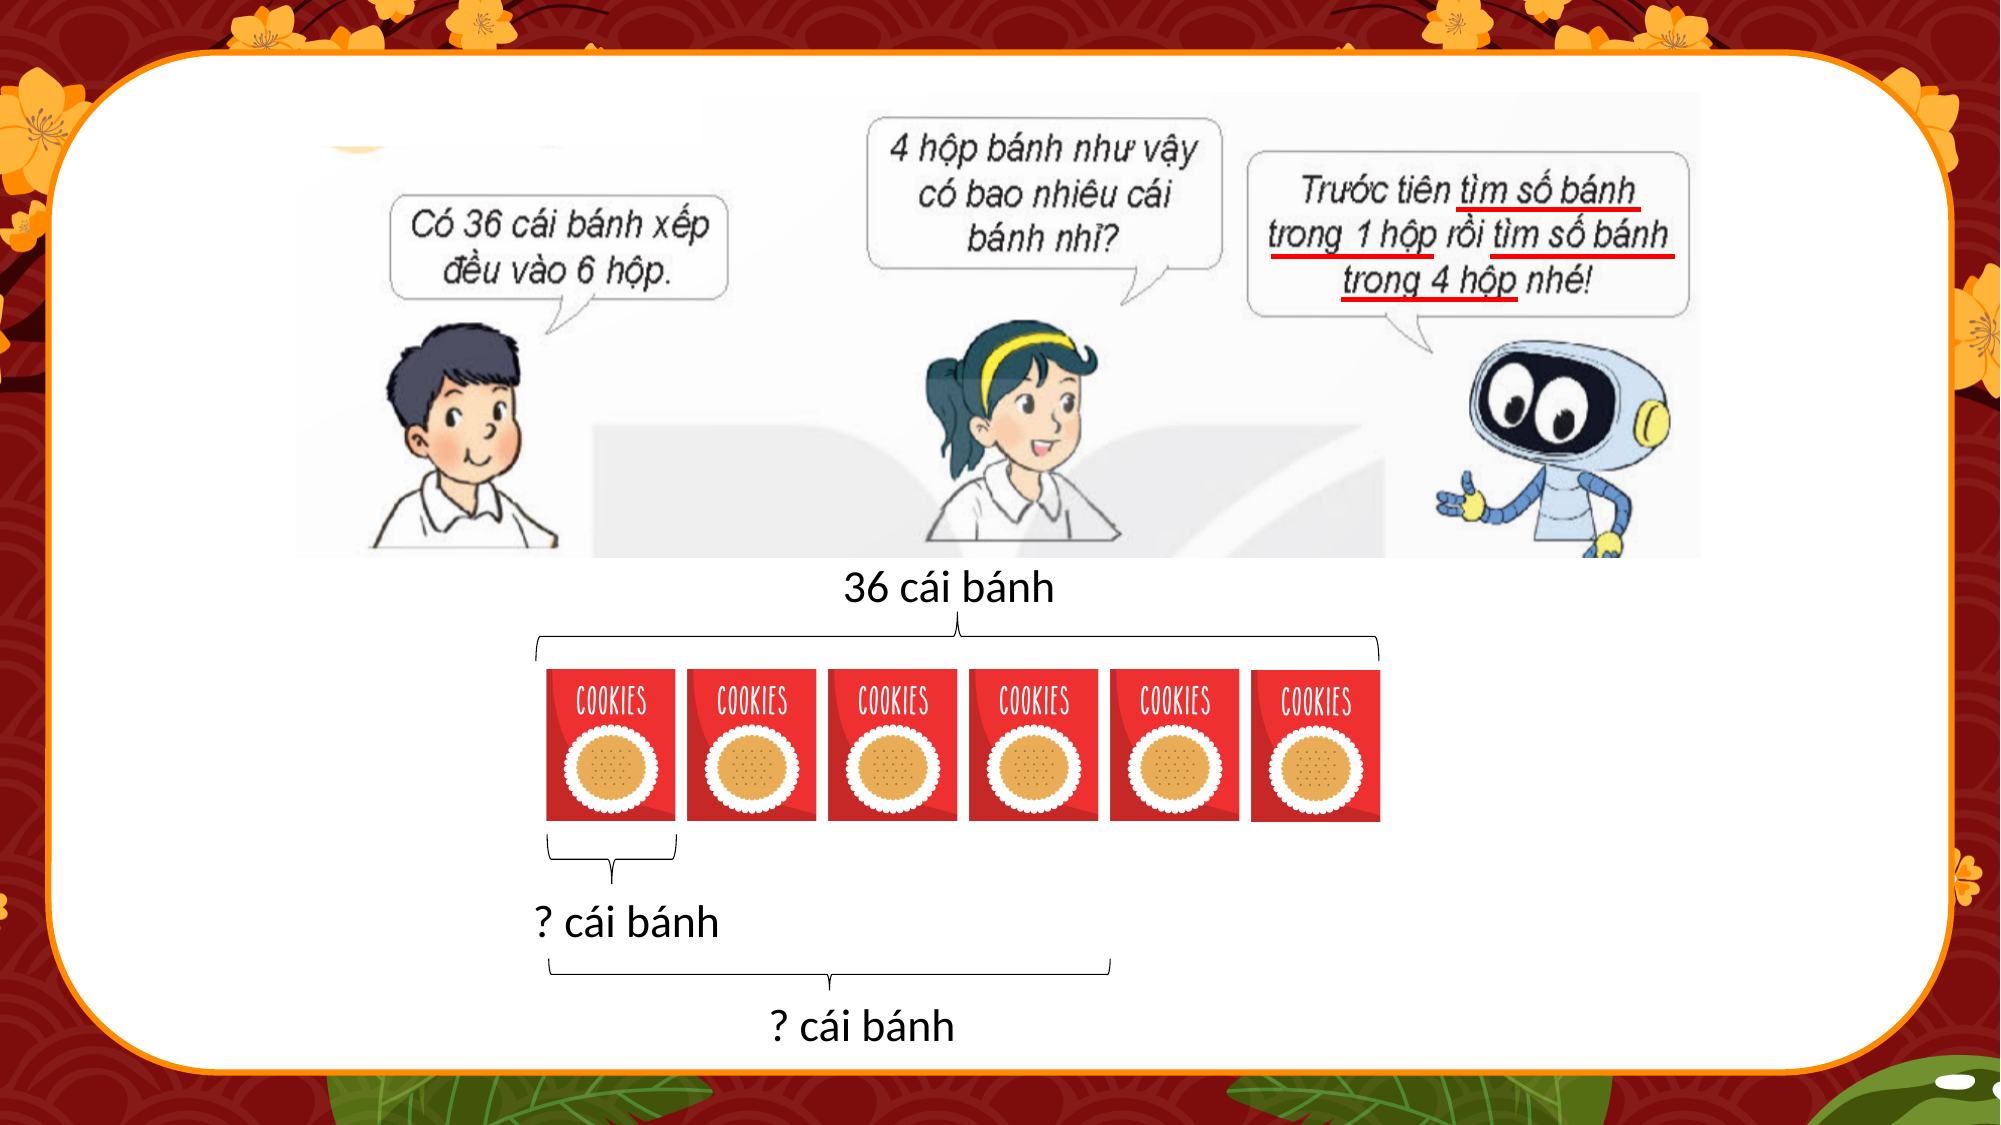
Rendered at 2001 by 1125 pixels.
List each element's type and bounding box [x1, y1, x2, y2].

picture [0, 0, 2000, 1125]
text_box [535, 549, 1381, 822]
text_box [518, 834, 783, 955]
text_box [1341, 256, 1676, 300]
text_box [1270, 209, 1642, 257]
text_box [295, 74, 1701, 558]
text_box [548, 958, 1111, 1059]
